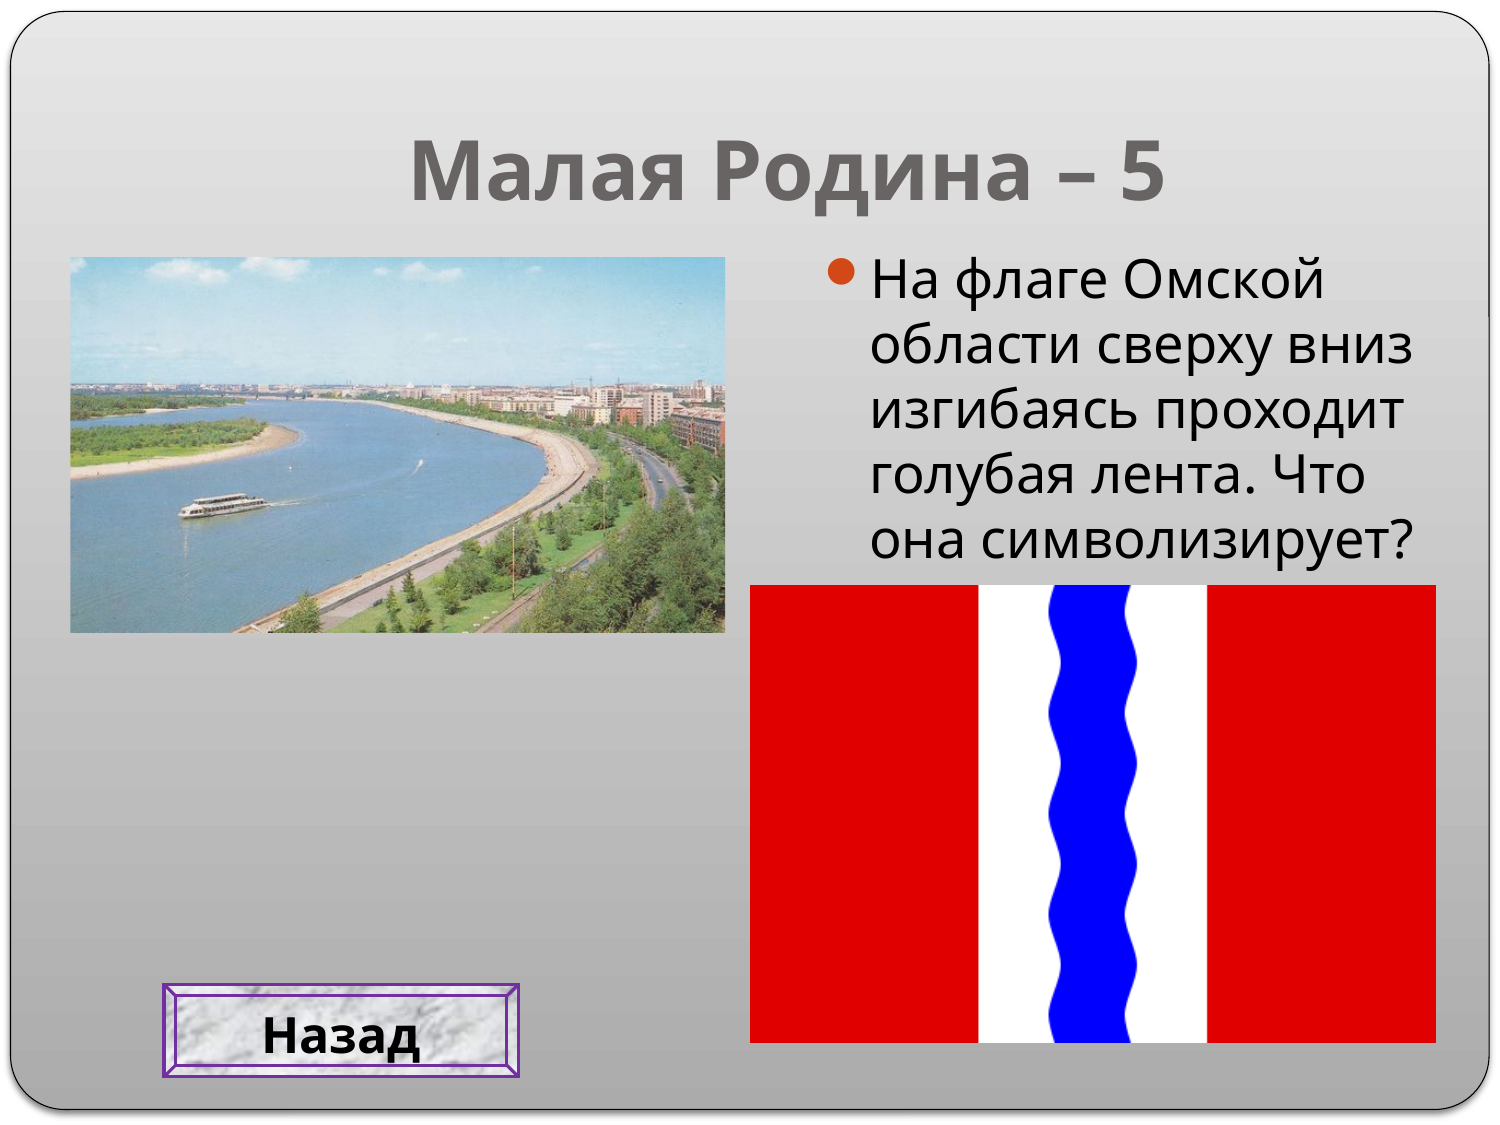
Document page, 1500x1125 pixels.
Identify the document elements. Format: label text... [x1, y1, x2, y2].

list На флаге Омской области сверху вниз изгибаясь проходит голубая лента. Что она символизирует? [809, 237, 1465, 610]
picture [749, 585, 1436, 1044]
title Малая Родина – 5 [150, 45, 1425, 233]
text_box Назад [163, 984, 519, 1077]
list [70, 257, 726, 633]
